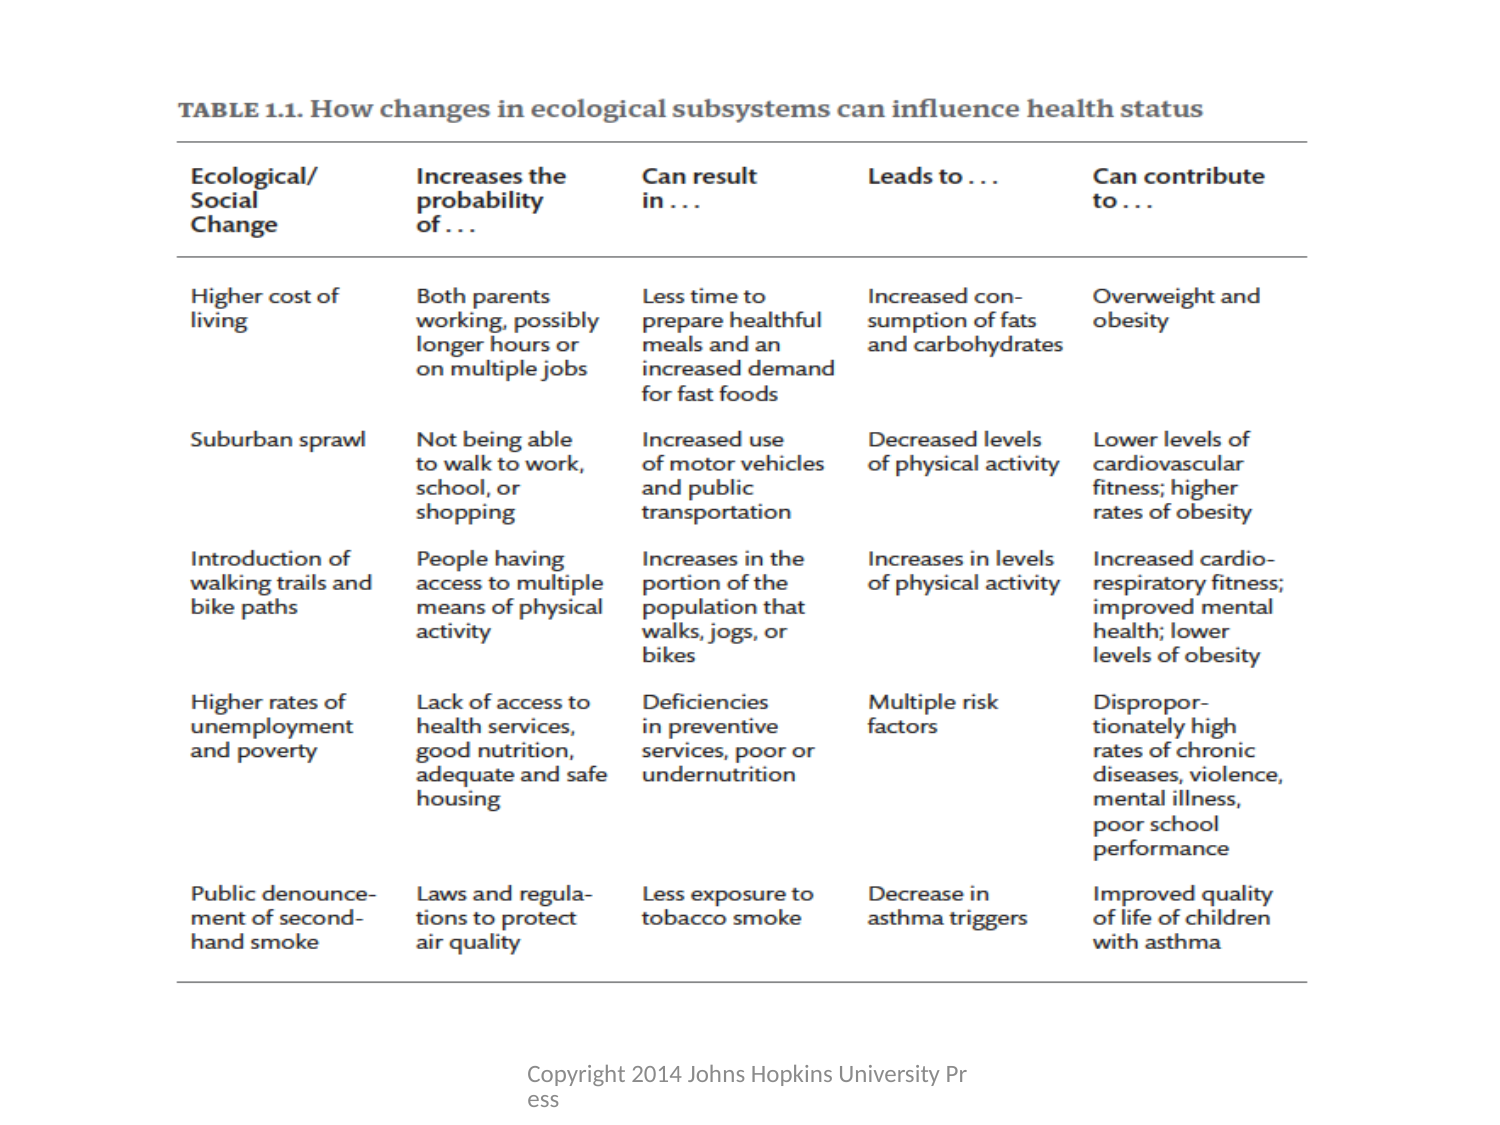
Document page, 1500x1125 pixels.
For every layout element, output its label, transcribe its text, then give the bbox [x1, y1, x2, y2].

picture [149, 79, 1350, 1021]
footer Copyright 2014 Johns Hopkins University Press [512, 1042, 988, 1103]
